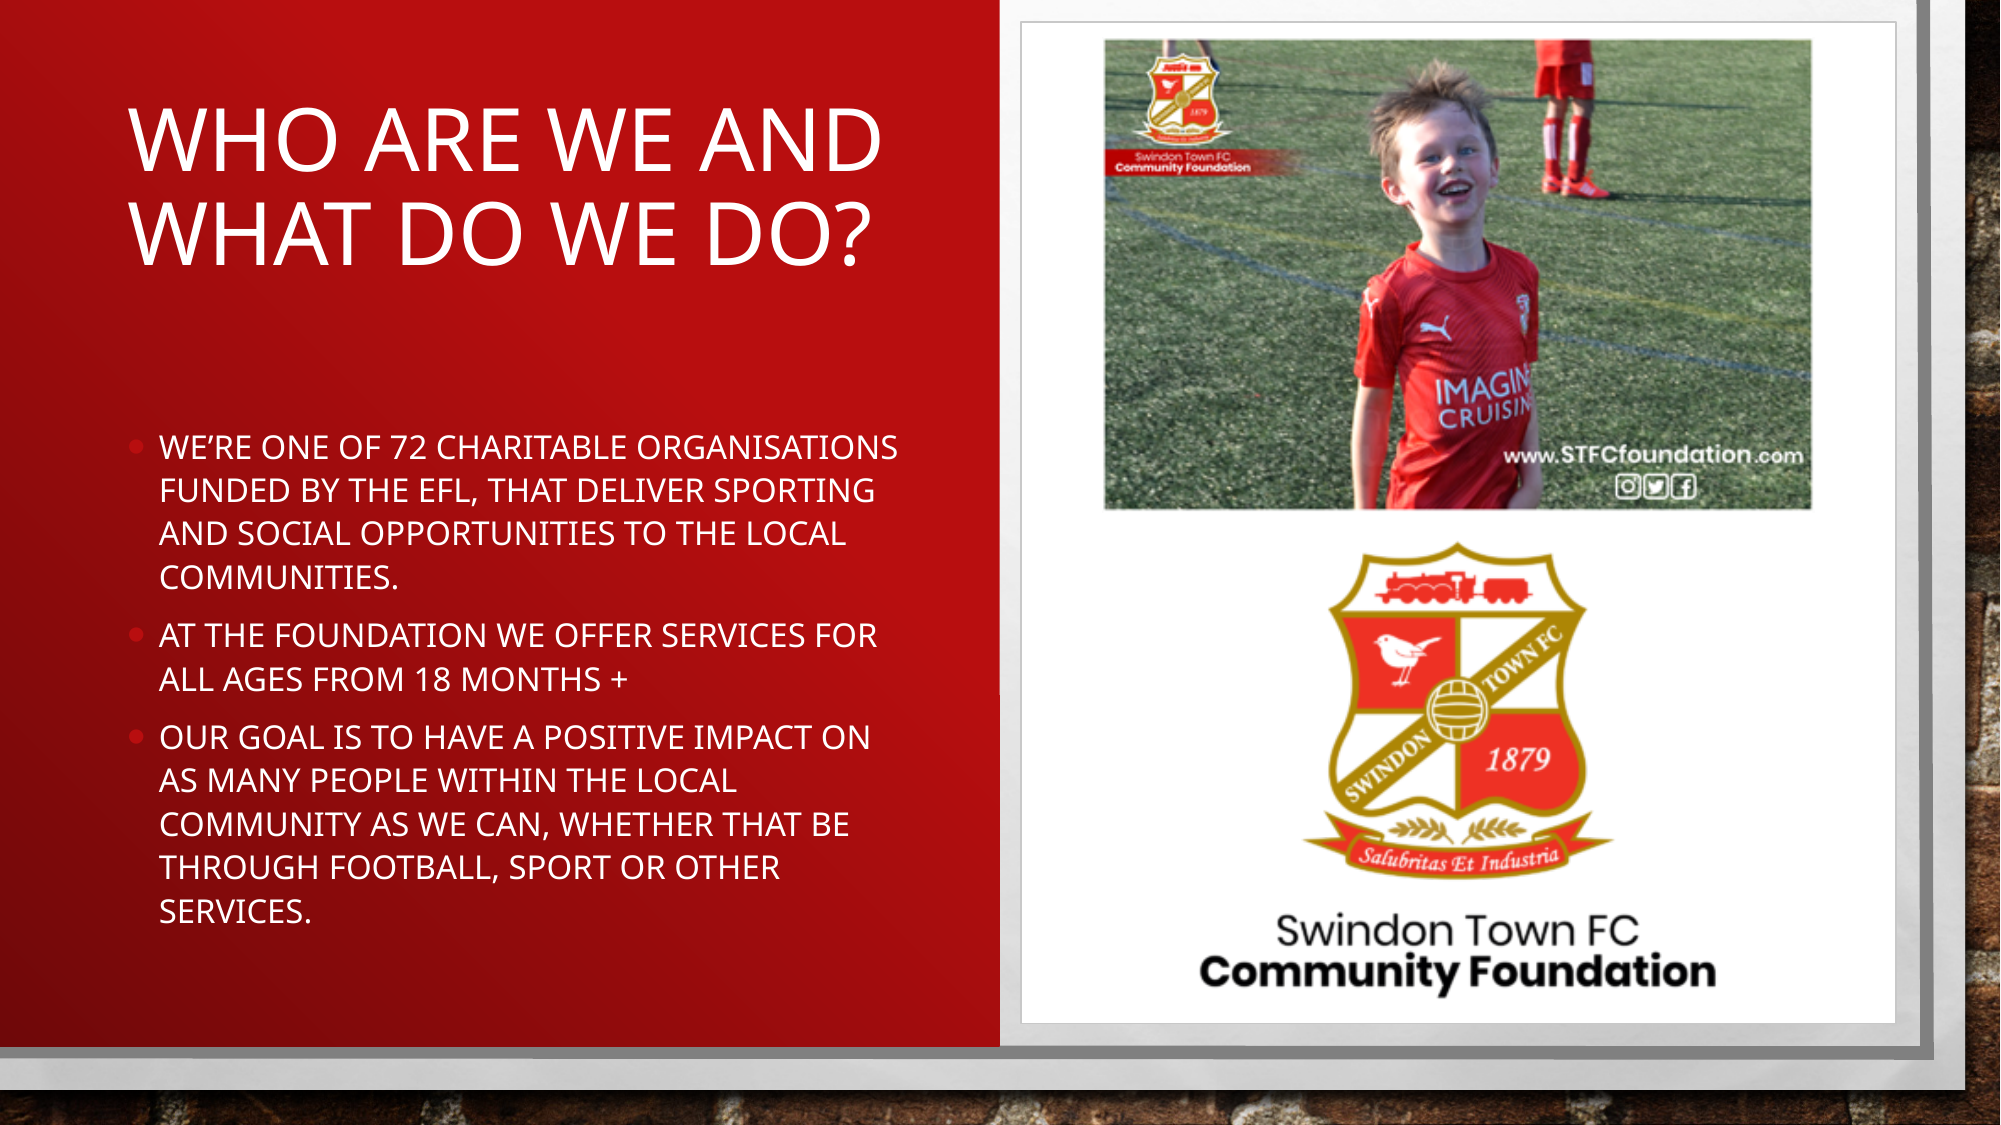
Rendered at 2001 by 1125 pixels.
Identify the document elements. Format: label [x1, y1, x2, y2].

picture [0, 0, 2000, 1125]
picture [1197, 532, 1721, 1008]
text_box [0, 0, 1966, 1091]
picture [1102, 37, 1816, 514]
